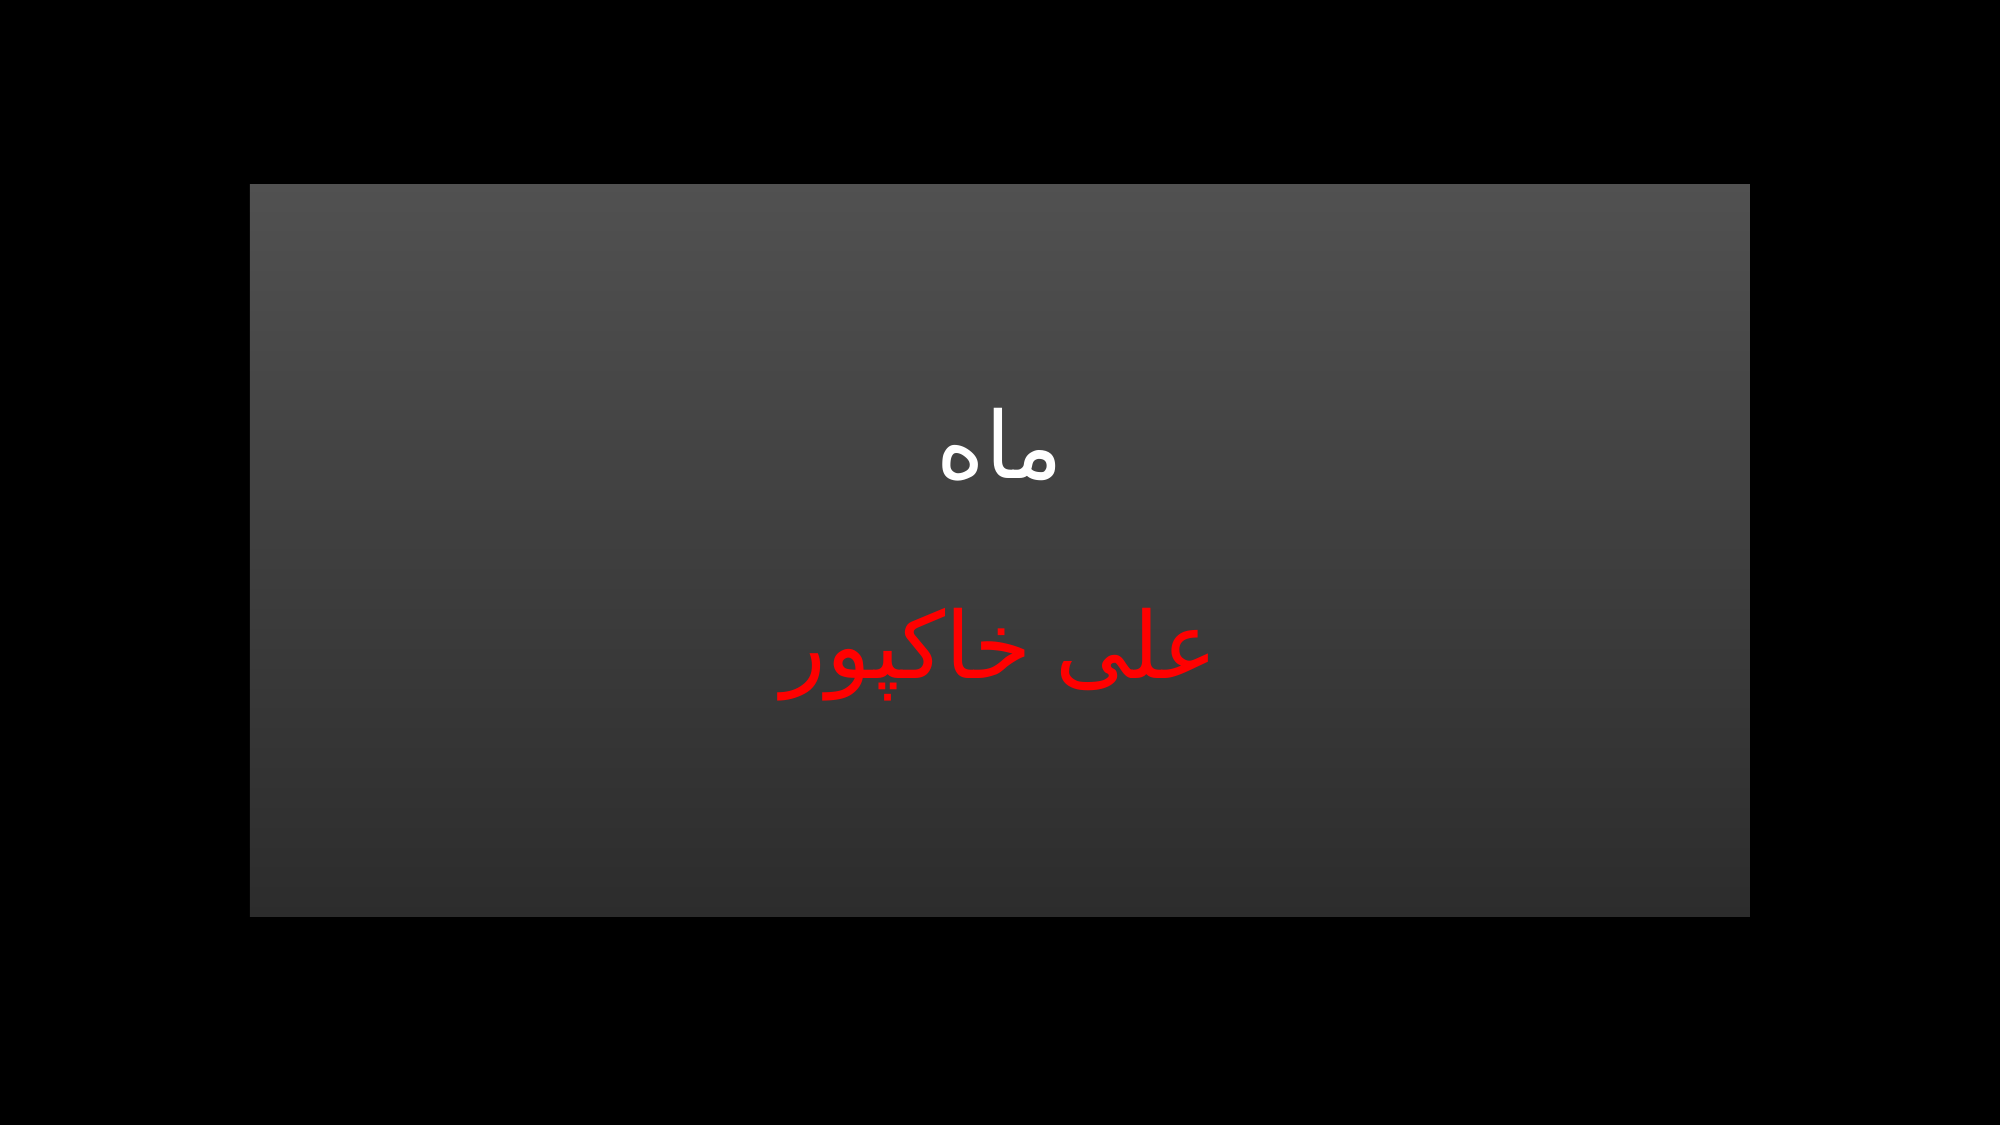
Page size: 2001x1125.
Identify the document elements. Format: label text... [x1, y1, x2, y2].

title ماه علی خاکپور [249, 184, 1750, 917]
